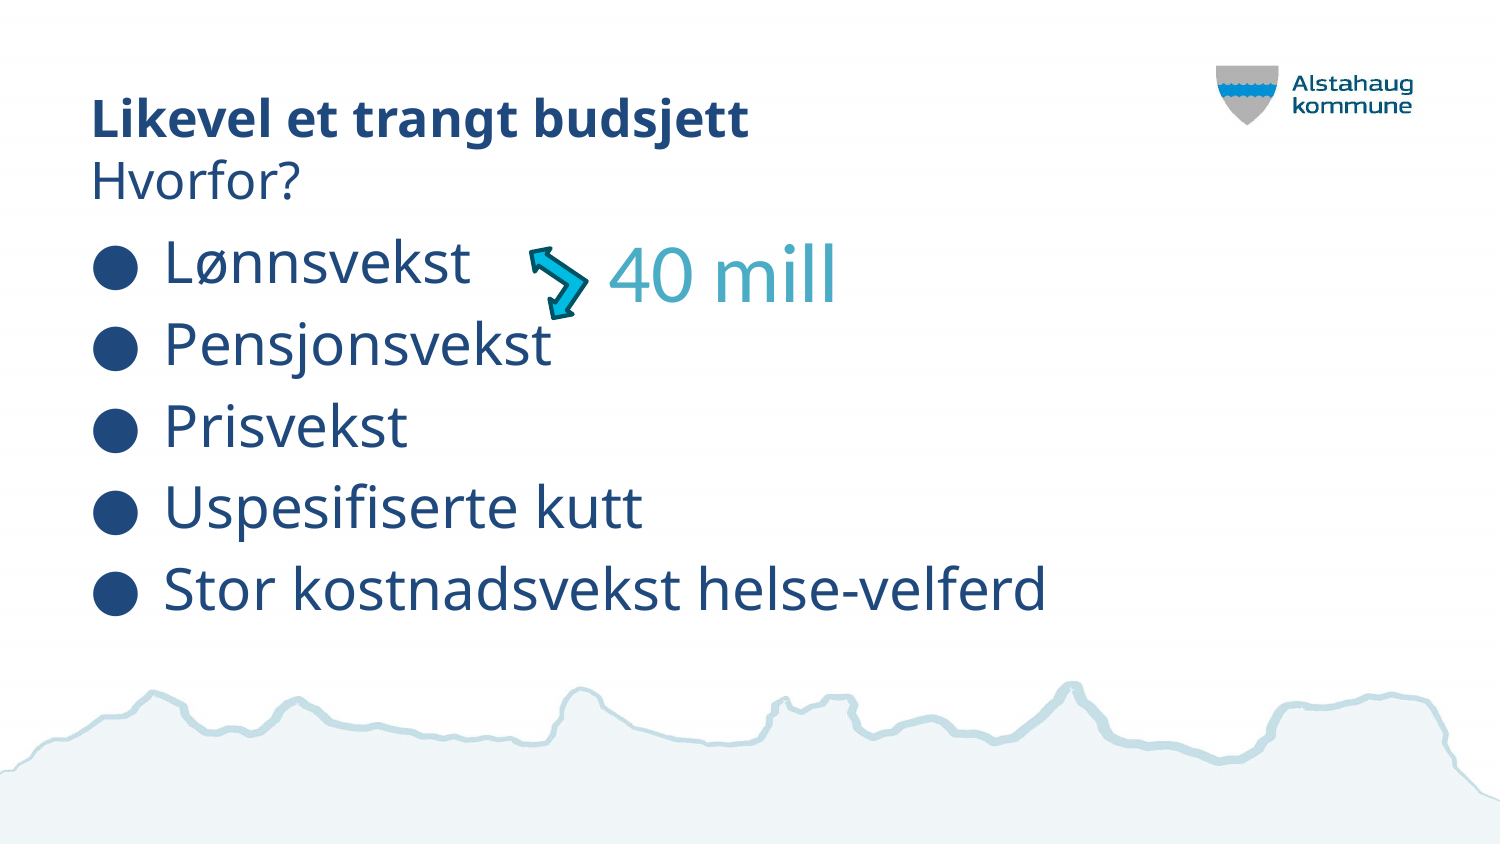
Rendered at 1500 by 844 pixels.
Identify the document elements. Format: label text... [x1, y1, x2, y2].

text_box [529, 246, 589, 321]
picture [0, 0, 1500, 844]
text_box 40 mill [597, 212, 851, 325]
list Lønnsvekst Pensjonsvekst Prisvekst Uspesifiserte kutt Stor kostnadsvekst helse-velferd [75, 218, 1459, 754]
title Likevel et trangt budsjett Hvorfor? [75, 77, 1211, 218]
